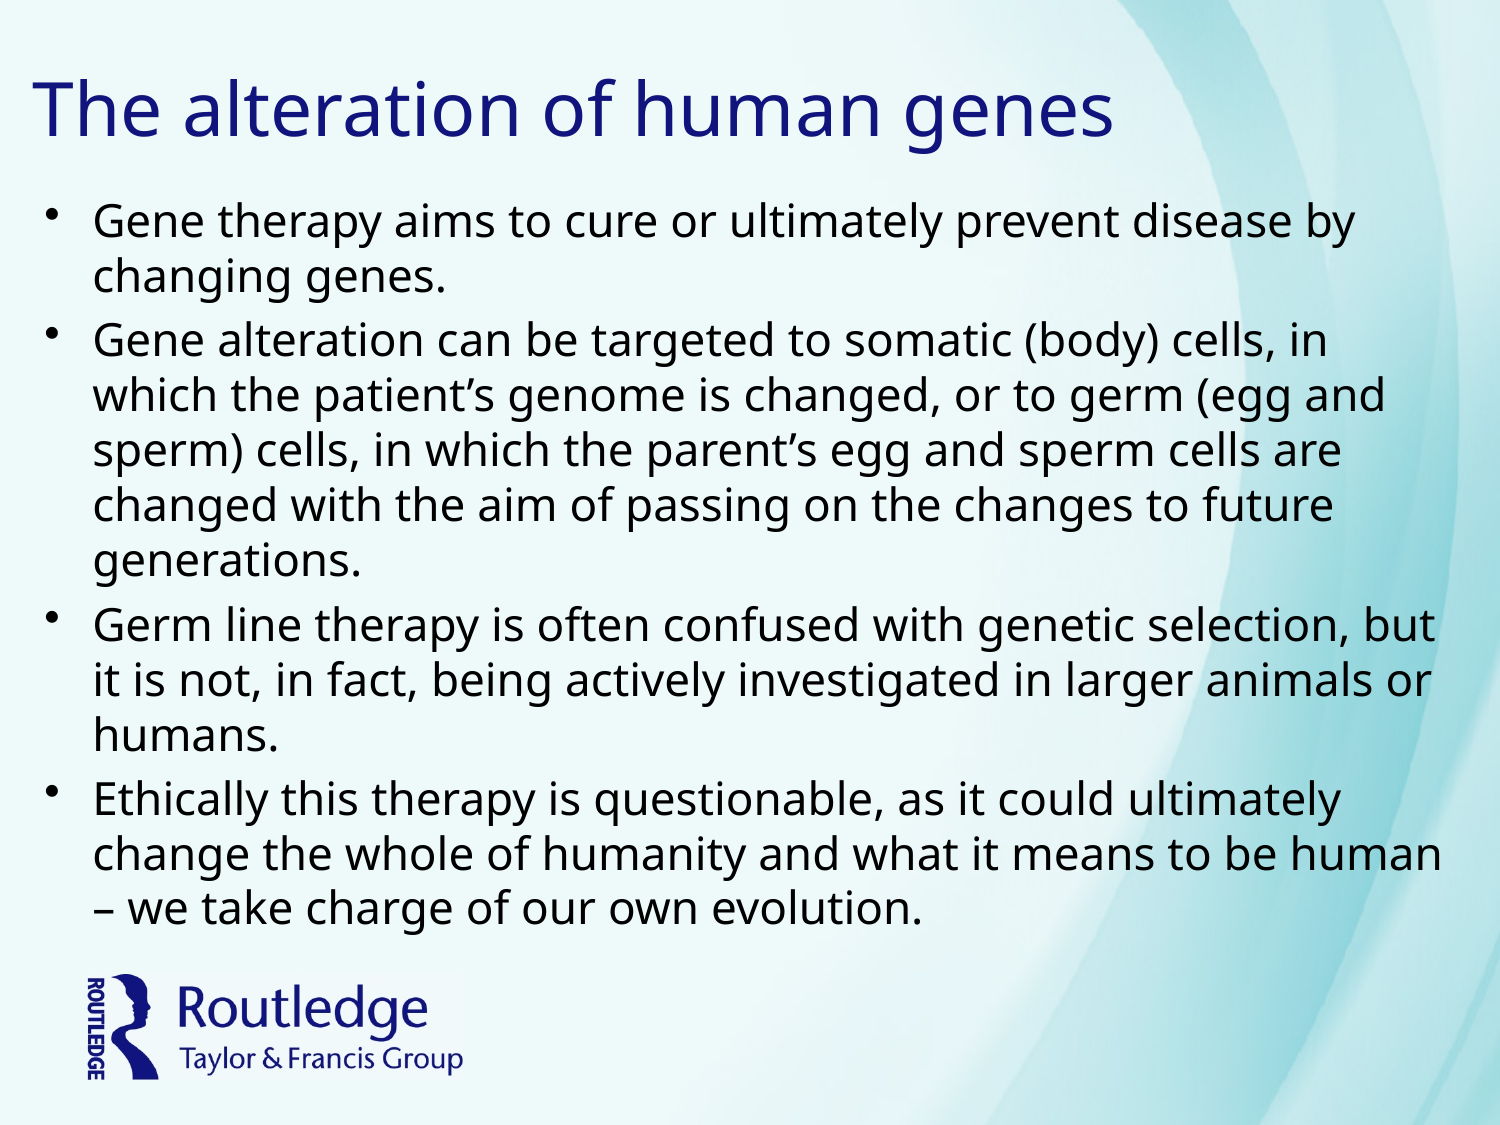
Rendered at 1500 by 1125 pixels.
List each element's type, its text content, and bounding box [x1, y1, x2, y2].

list Gene therapy aims to cure or ultimately prevent disease by changing genes. Gene alteration can be targeted to somatic (body) cells, in which the patient’s genome is changed, or to germ (egg and sperm) cells, in which the parent’s egg and sperm cells are changed with the aim of passing on the changes to future generations. Germ line therapy is often confused with genetic selection, but it is not, in fact, being actively investigated in larger animals or humans. Ethically this therapy is questionable, as it could ultimately change the whole of humanity and what it means to be human – we take charge of our own evolution. [29, 184, 1471, 962]
picture [0, 0, 1500, 1125]
title The alteration of human genes [17, 19, 1431, 195]
